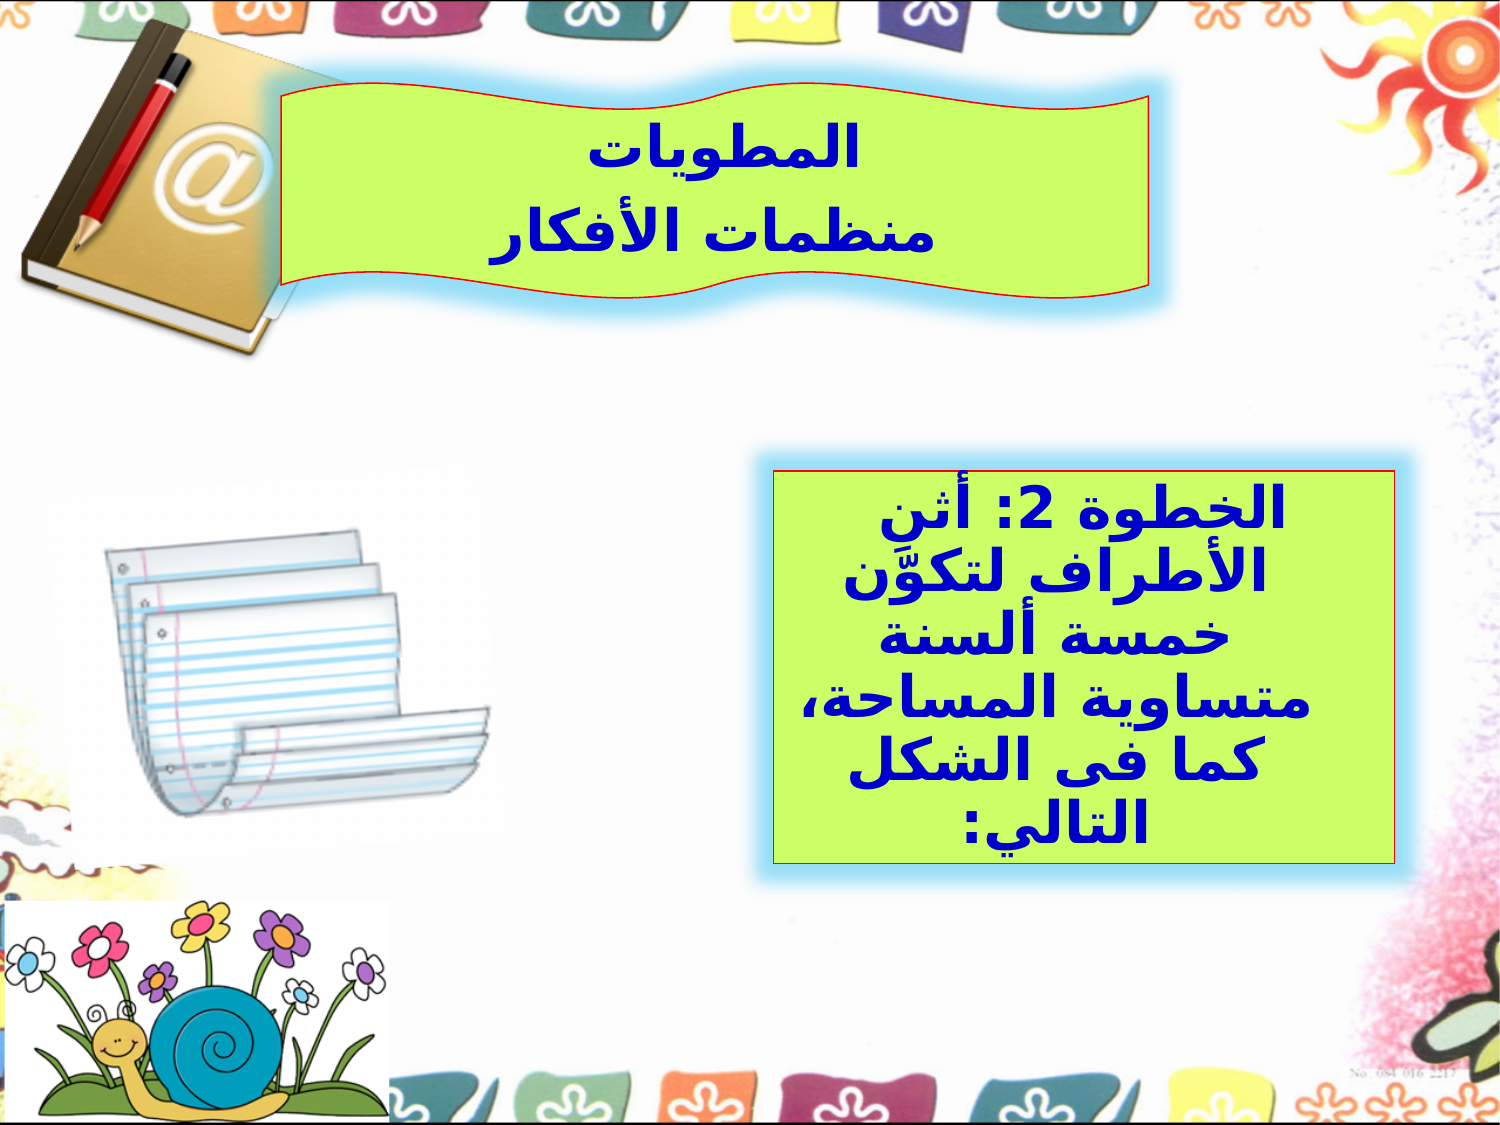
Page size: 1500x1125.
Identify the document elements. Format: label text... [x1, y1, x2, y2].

picture [0, 0, 1500, 1125]
text_box الخطوة 2: أثنِ الأطراف لتكوّن خمسة ألسنة متساوية المساحة، كما فى الشكل التالي: [773, 470, 1395, 864]
text_box المطويات منظمات الأفكار [404, 83, 1149, 298]
